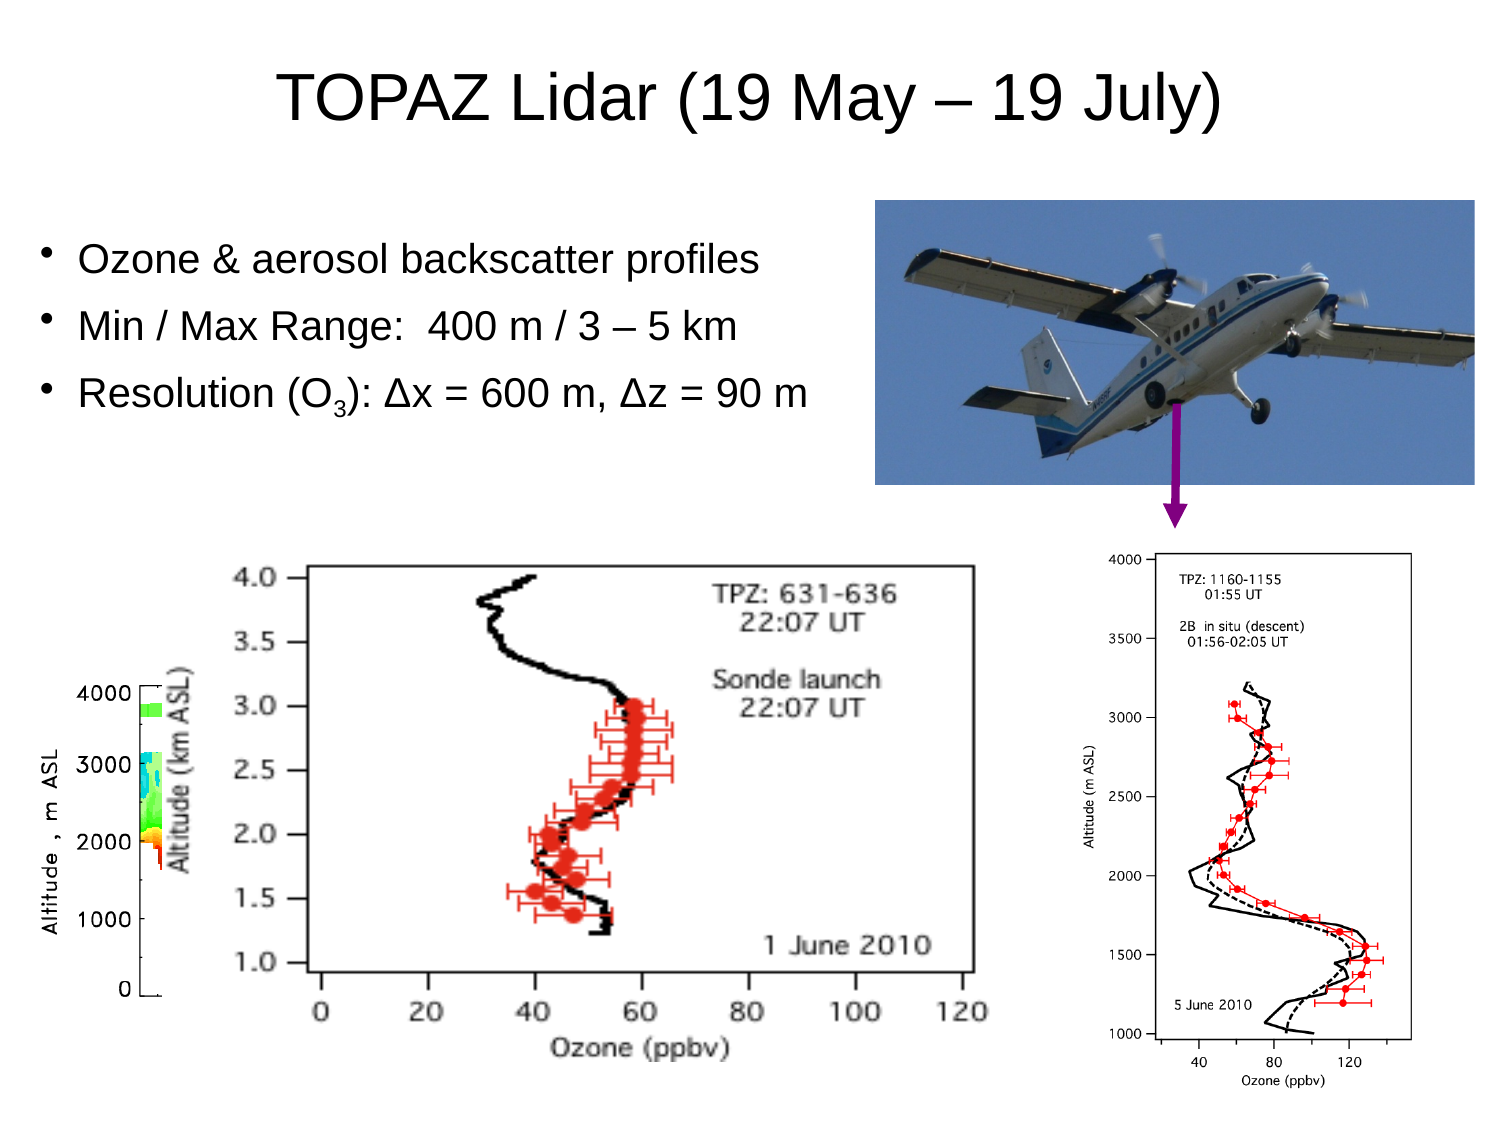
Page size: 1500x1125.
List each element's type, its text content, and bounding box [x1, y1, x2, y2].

text_box TOPAZ Lidar (19 May – 19 July) [74, 24, 1425, 163]
text_box Ozone & aerosol backscatter profiles Min / Max Range: 400 m / 3 – 5 km Resolution (O3): Δx = 600 m, Δz = 90 m [24, 224, 869, 480]
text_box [874, 199, 1475, 529]
picture [12, 543, 1051, 1071]
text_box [760, 537, 1451, 1094]
